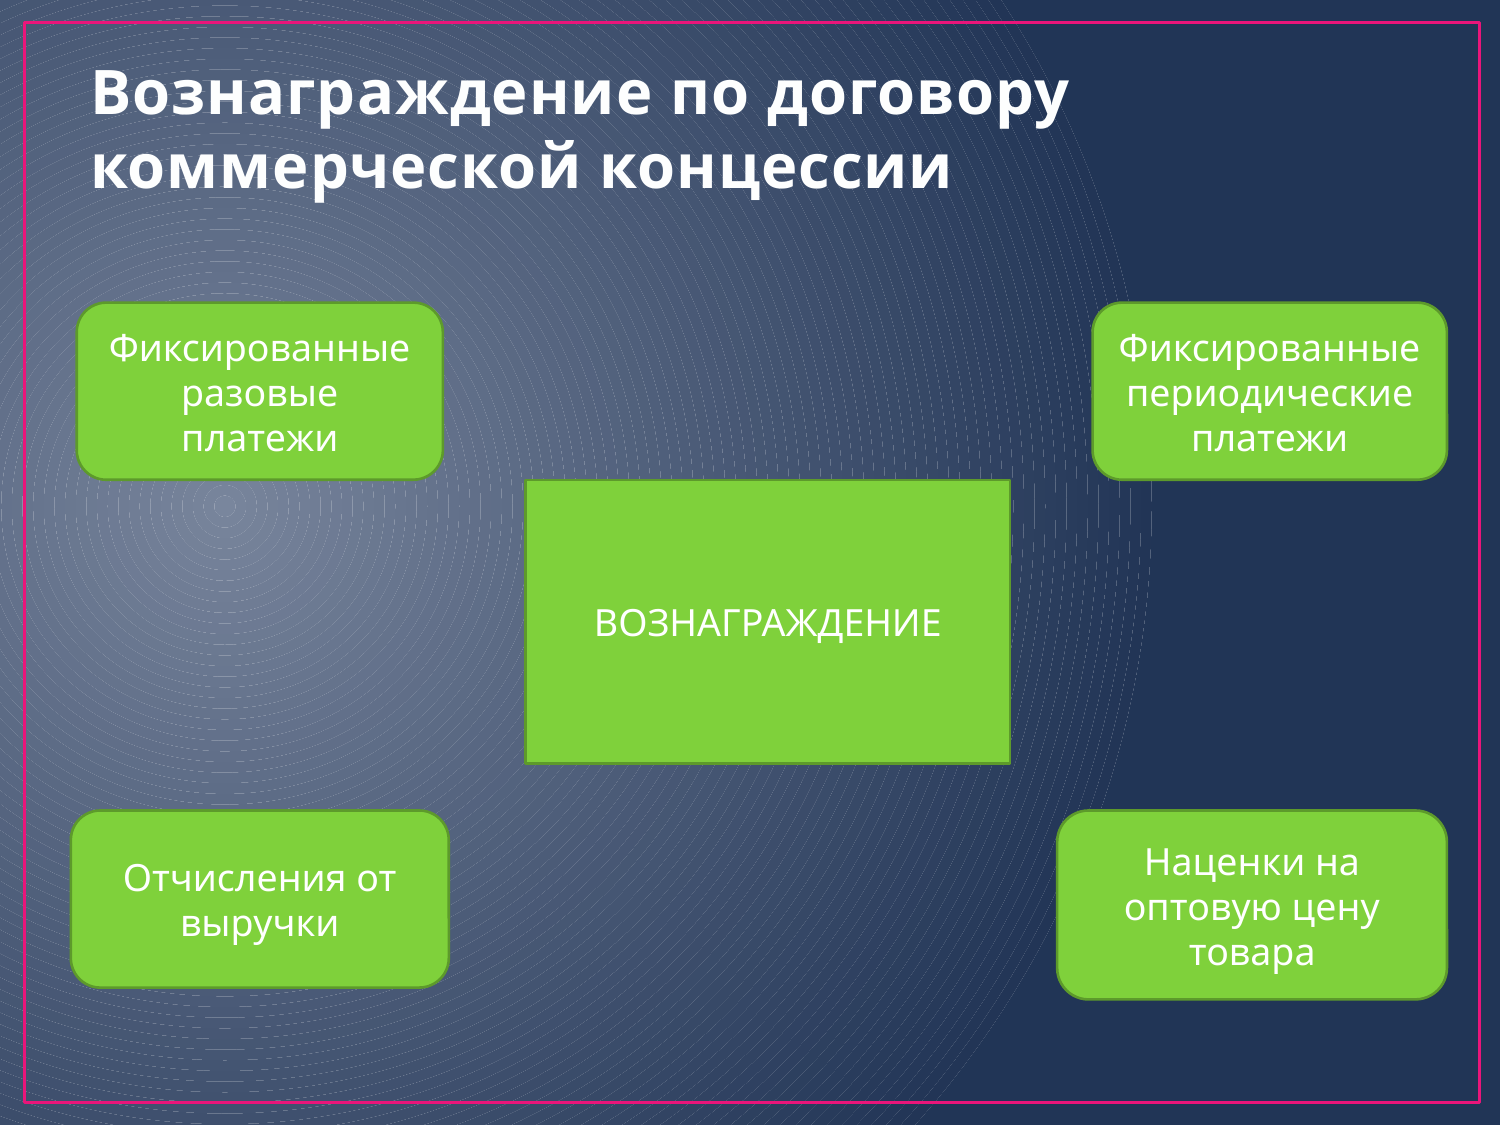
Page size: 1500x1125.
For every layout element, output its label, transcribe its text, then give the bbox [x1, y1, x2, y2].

text_box Наценки на оптовую цену товара [1055, 809, 1449, 1001]
text_box Фиксированные разовые платежи [75, 301, 445, 482]
text_box Отчисления от выручки [69, 809, 451, 989]
text_box Фиксированные периодические платежи [1091, 301, 1449, 482]
title Вознаграждение по договору коммерческой концессии [75, 45, 1425, 209]
text_box ВОЗНАГРАЖДЕНИЕ [524, 479, 1011, 765]
